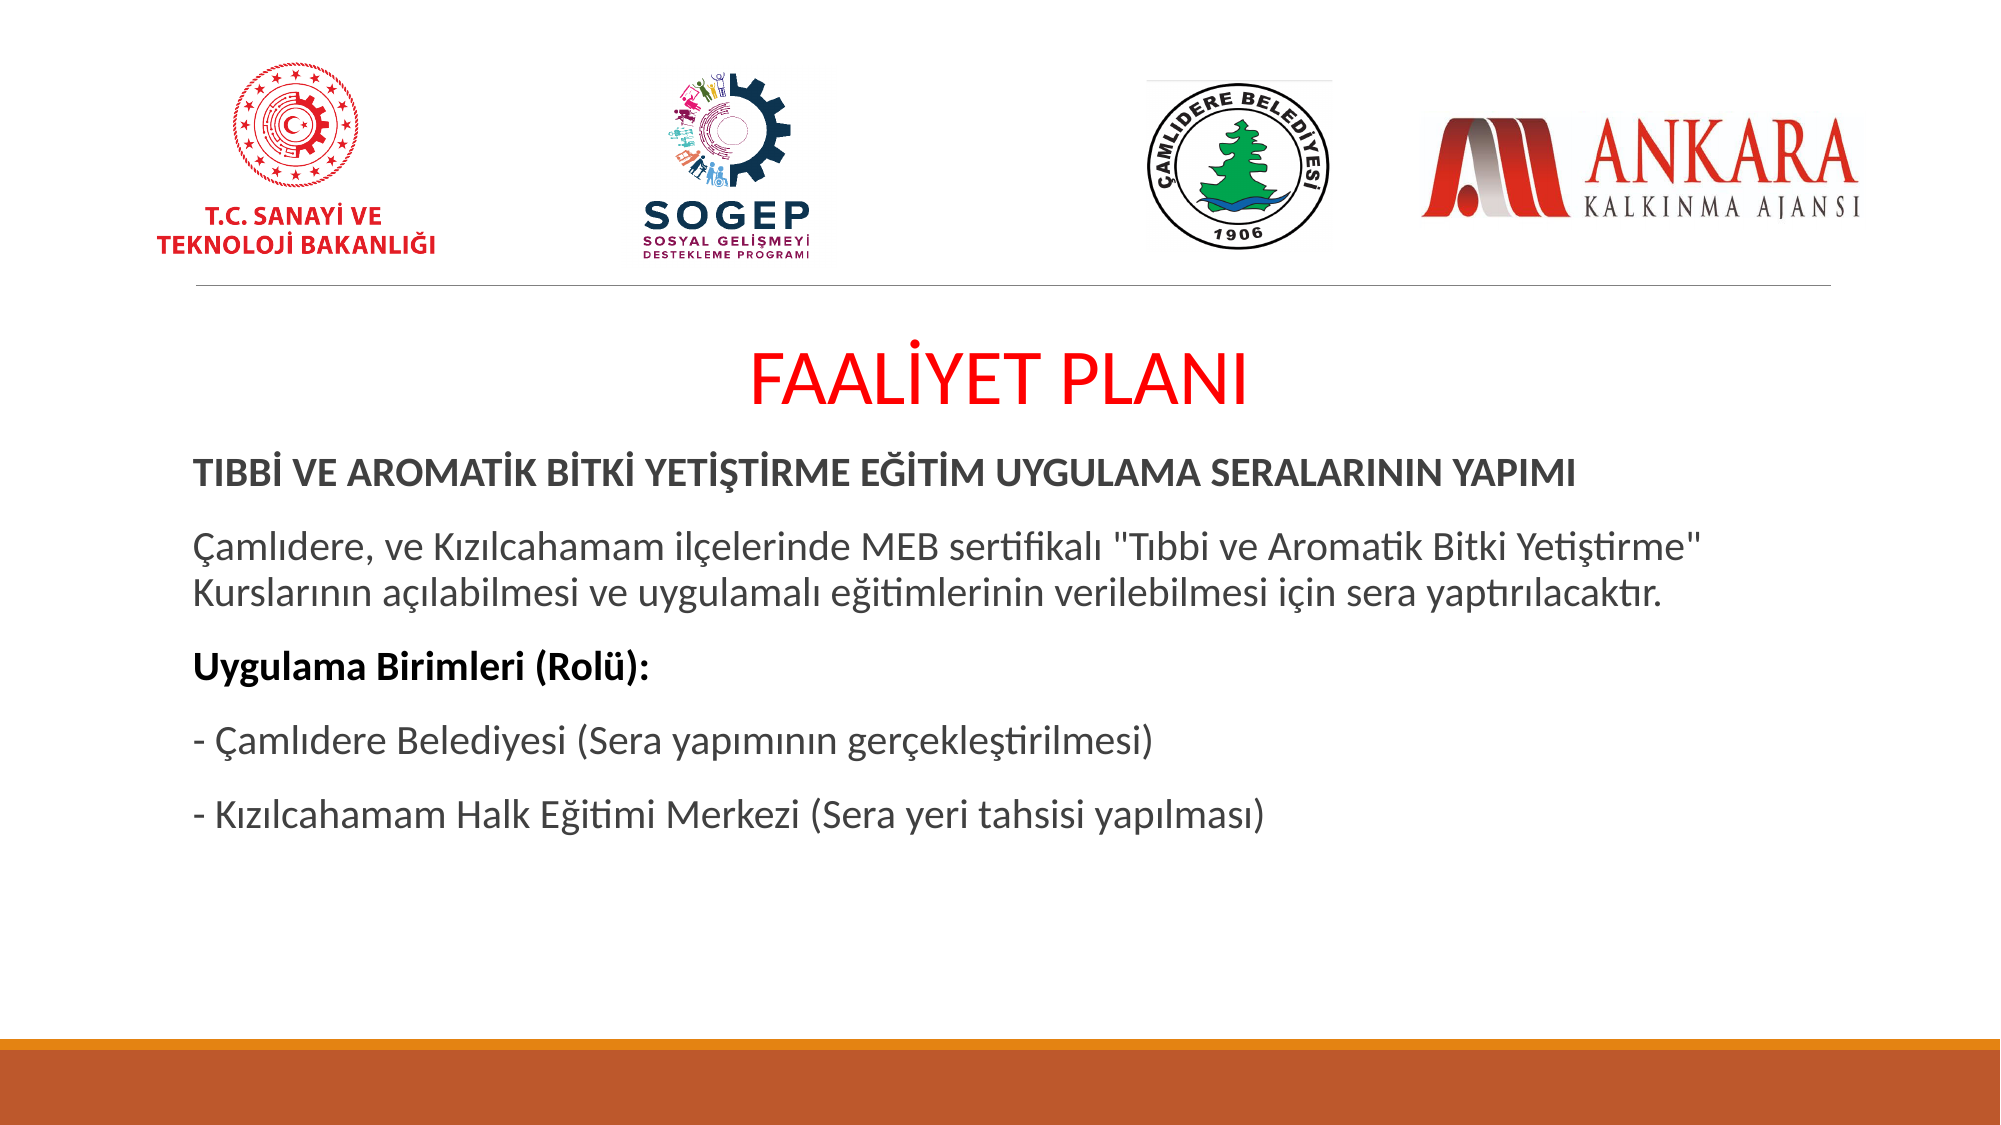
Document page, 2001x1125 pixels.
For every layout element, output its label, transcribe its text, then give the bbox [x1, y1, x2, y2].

picture [1419, 111, 1867, 230]
list FAALİYET PLANI TIBBİ VE AROMATİK BİTKİ YETİŞTİRME EĞİTİM UYGULAMA SERALARININ YAPIMI Çamlıdere, ve Kızılcahamam ilçelerinde MEB sertifikalı "Tıbbi ve Aromatik Bitki Yetiştirme" Kurslarının açılabilmesi ve uygulamalı eğitimlerinin verilebilmesi için sera yaptırılacaktır. Uygulama Birimleri (Rolü): - Çamlıdere Belediyesi (Sera yapımının gerçekleştirilmesi) - Kızılcahamam Halk Eğitimi Merkezi (Sera yeri tahsisi yapılması) [177, 328, 1823, 979]
picture [1146, 80, 1333, 253]
picture [620, 64, 837, 268]
picture [124, 0, 467, 329]
